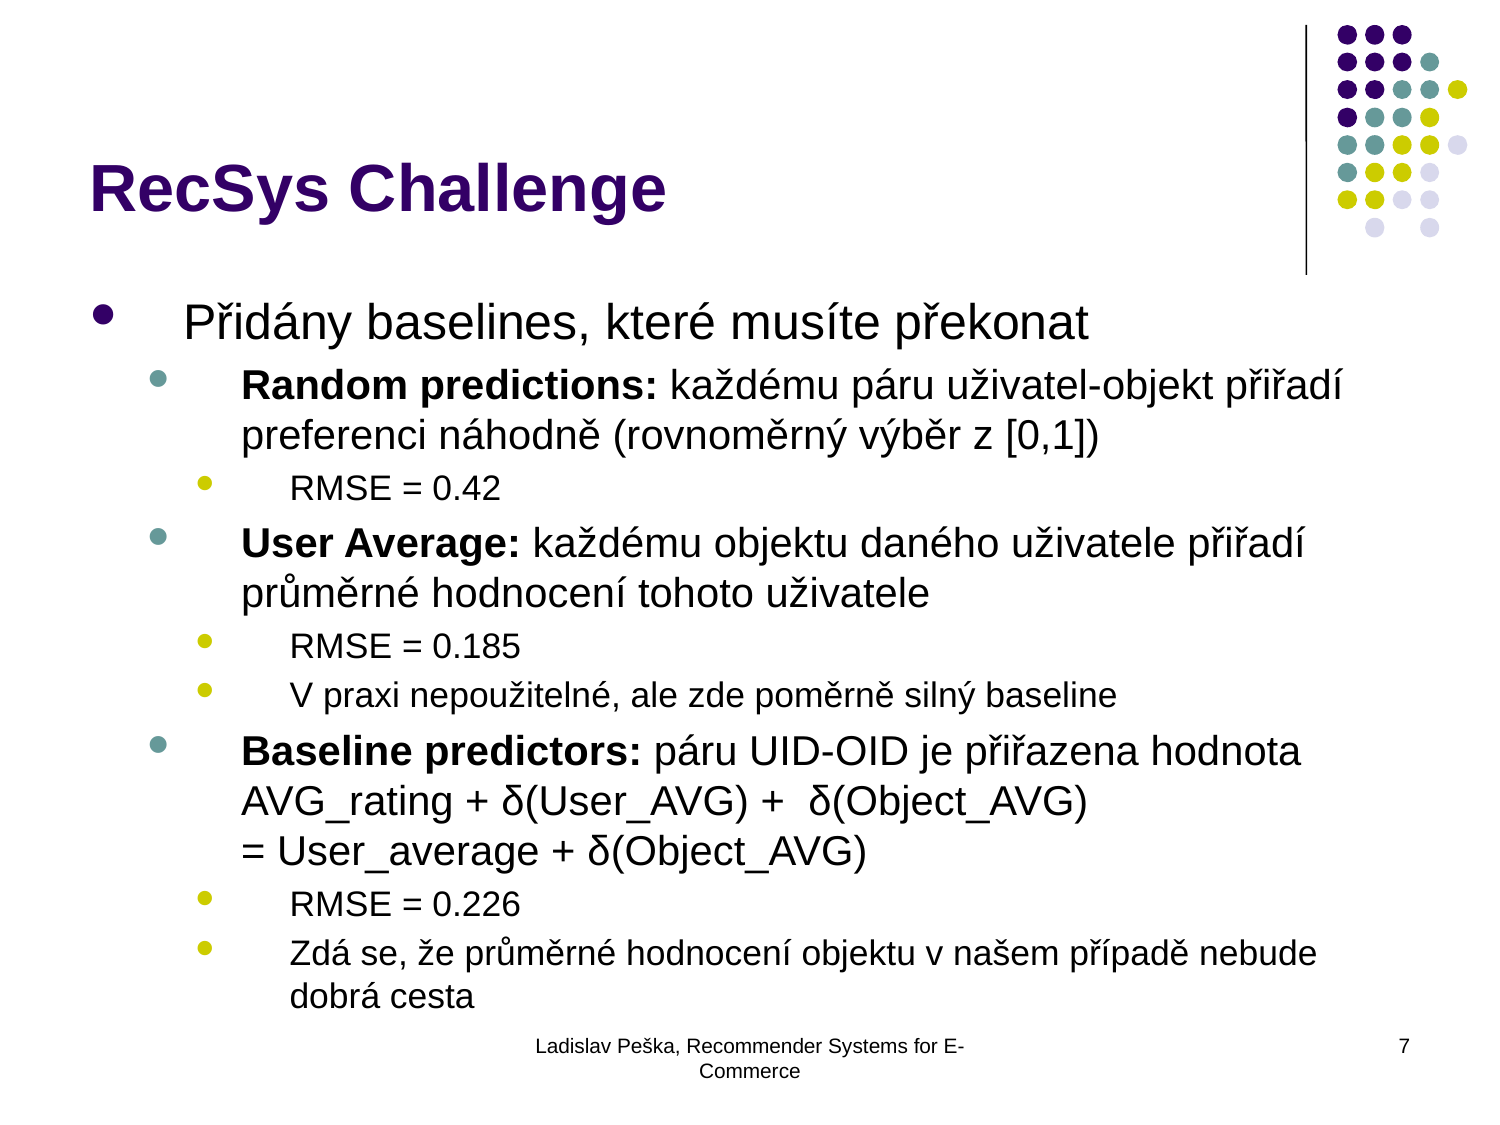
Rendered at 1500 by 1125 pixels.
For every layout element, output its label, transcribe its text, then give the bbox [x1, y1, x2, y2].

text_box RecSys Challenge [75, 20, 1313, 233]
slide_number 7 [1074, 1024, 1426, 1101]
list Přidány baselines, které musíte překonat Random predictions: každému páru uživatel-objekt přiřadí preferenci náhodně (rovnoměrný výběr z [0,1]) RMSE = 0.42 User Average: každému objektu daného uživatele přiřadí průměrné hodnocení tohoto uživatele RMSE = 0.185 V praxi nepoužitelné, ale zde poměrně silný baseline Baseline predictors: páru UID-OID je přiřazena hodnota AVG_rating + δ(User_AVG) + δ(Object_AVG) = User_average + δ(Object_AVG) RMSE = 0.226 Zdá se, že průměrné hodnocení objektu v našem případě nebude dobrá cesta [74, 281, 1426, 1006]
footer Ladislav Peška, Recommender Systems for E-Commerce [512, 1024, 988, 1101]
